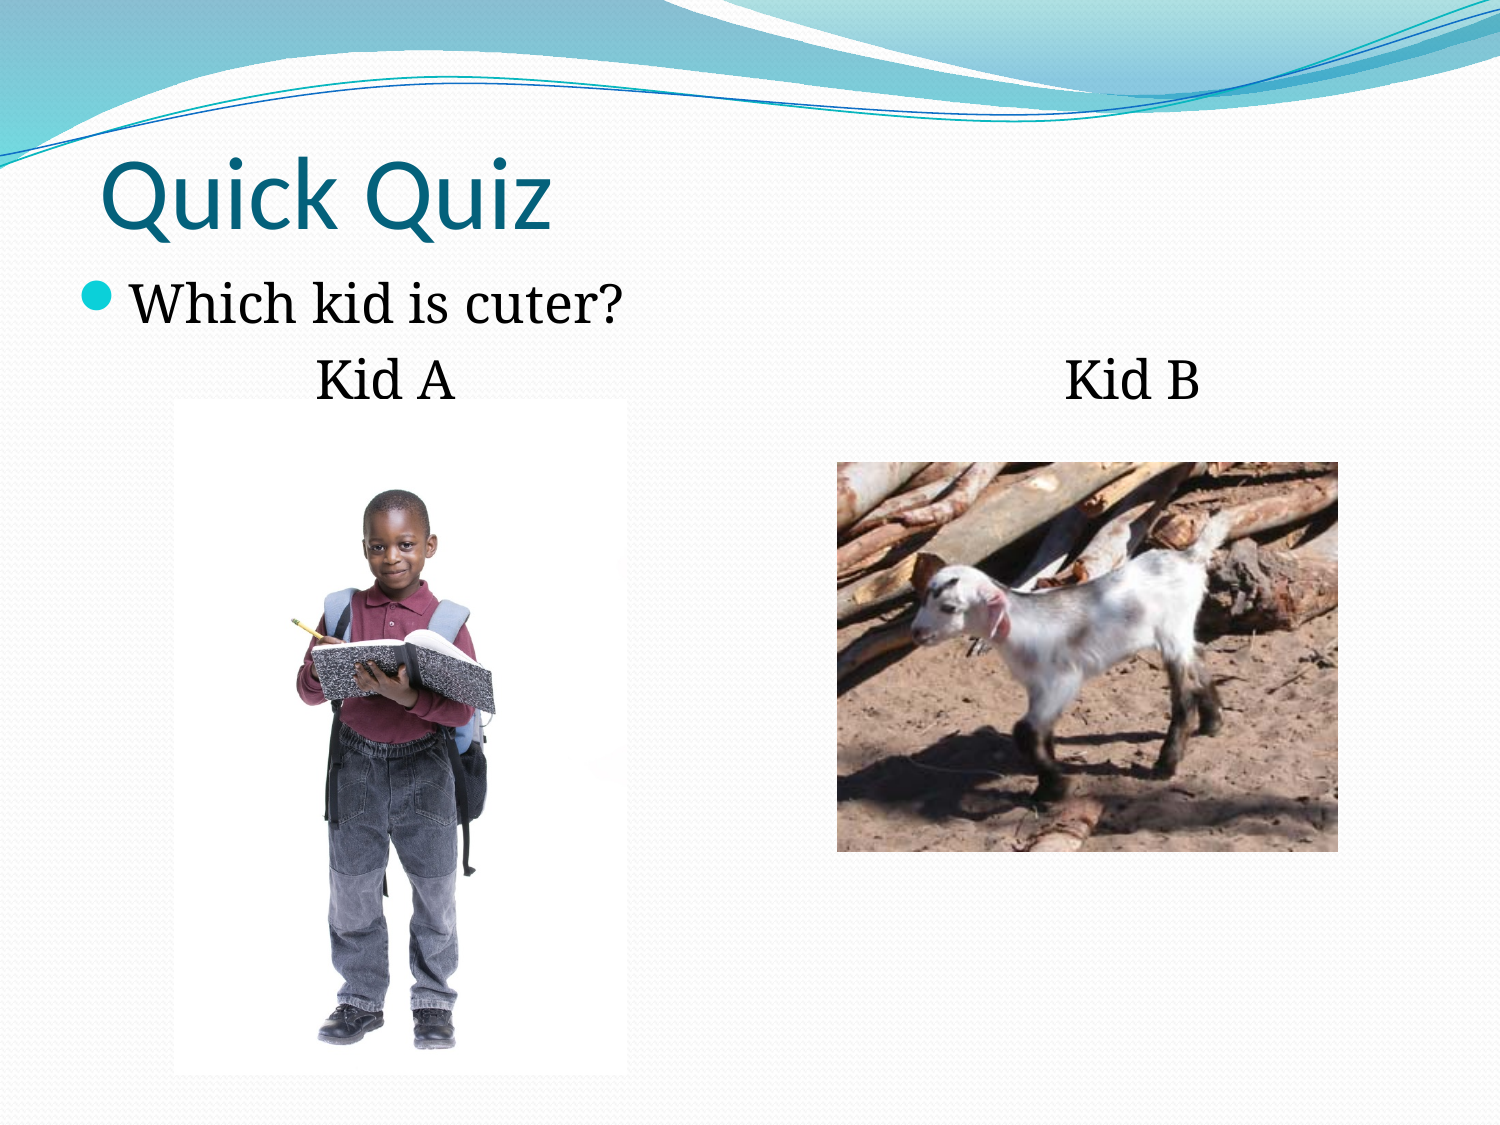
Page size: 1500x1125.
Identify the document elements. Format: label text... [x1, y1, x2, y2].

picture [837, 462, 1338, 852]
title Quick Quiz [99, 62, 1450, 250]
picture [174, 399, 628, 1076]
list Which kid is cuter? Kid A Kid B [62, 262, 1413, 983]
